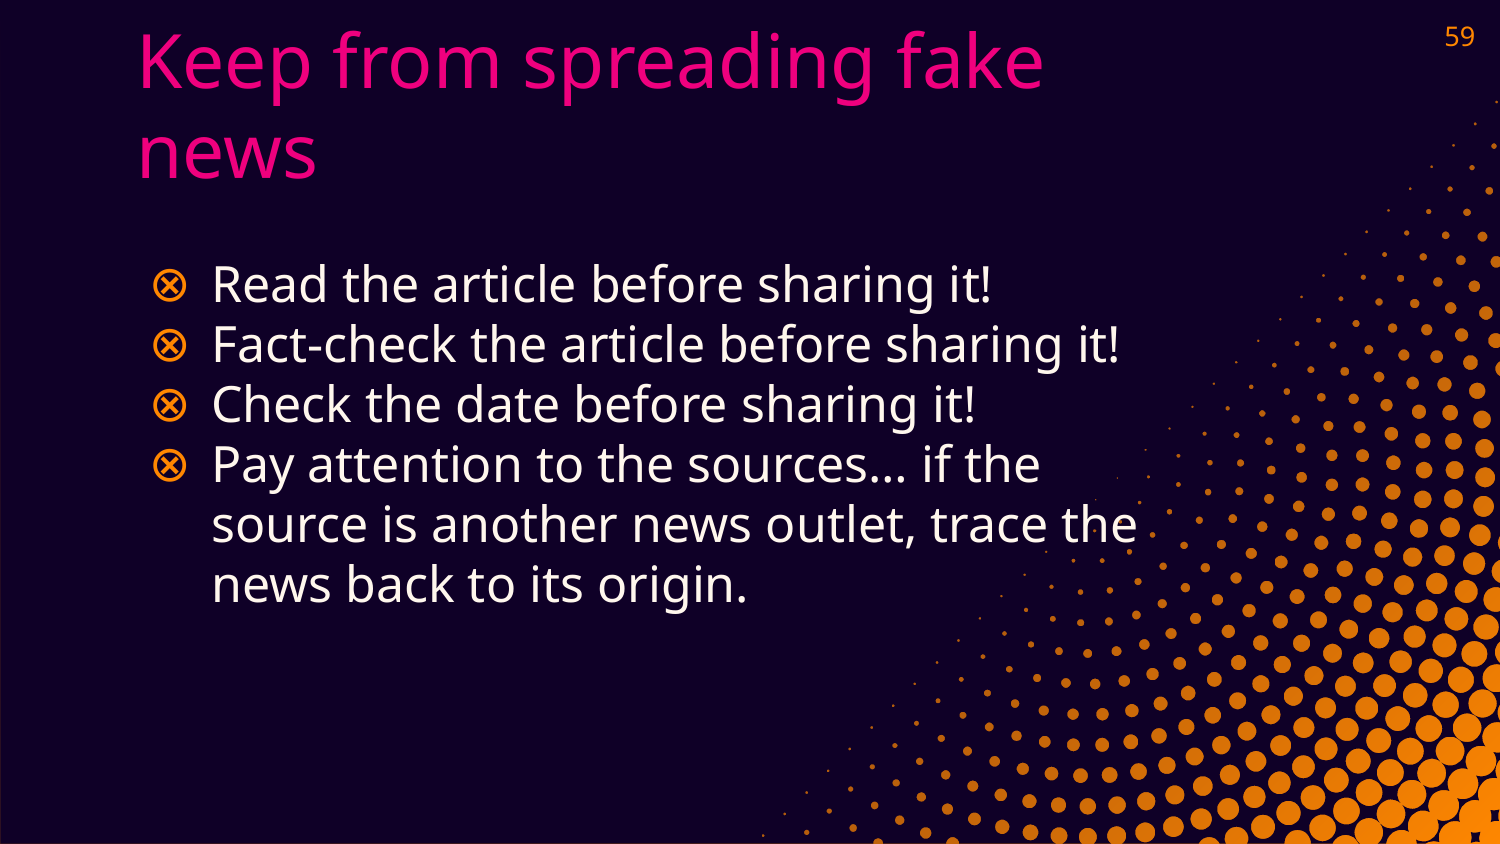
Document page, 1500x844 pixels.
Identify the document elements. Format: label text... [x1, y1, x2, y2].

title Keep from spreading fake news [125, 58, 1152, 200]
slide_number 59 [1385, 5, 1476, 71]
list Read the article before sharing it! Fact-check the article before sharing it! Check the date before sharing it! Pay attention to the sources… if the source is another news outlet, trace the news back to its origin. [125, 246, 1152, 727]
